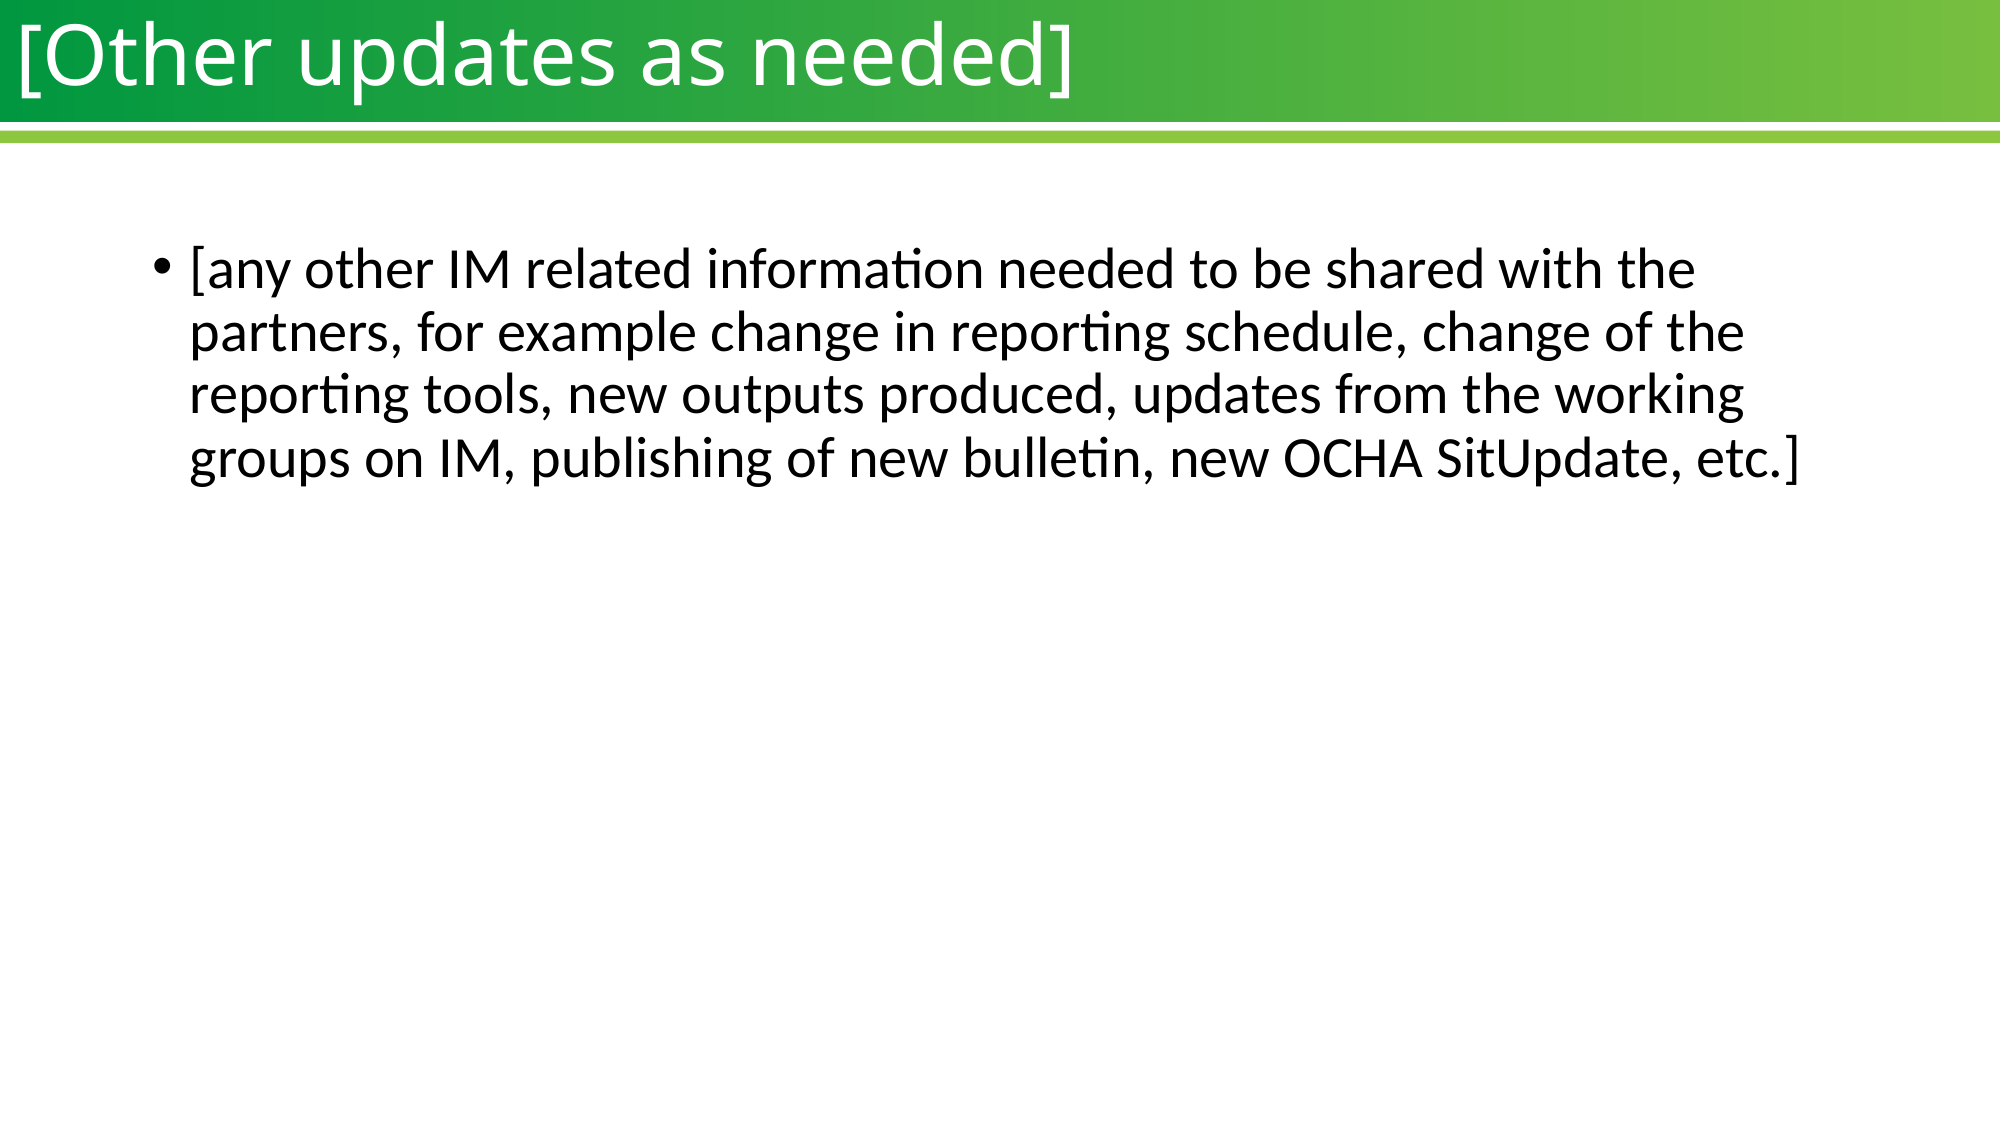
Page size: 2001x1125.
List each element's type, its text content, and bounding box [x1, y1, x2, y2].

list [any other IM related information needed to be shared with the partners, for example change in reporting schedule, change of the reporting tools, new outputs produced, updates from the working groups on IM, publishing of new bulletin, new OCHA SitUpdate, etc.] [137, 230, 1863, 1014]
chart [16, 112, 23, 122]
title [Other updates as needed] [0, 5, 1872, 112]
